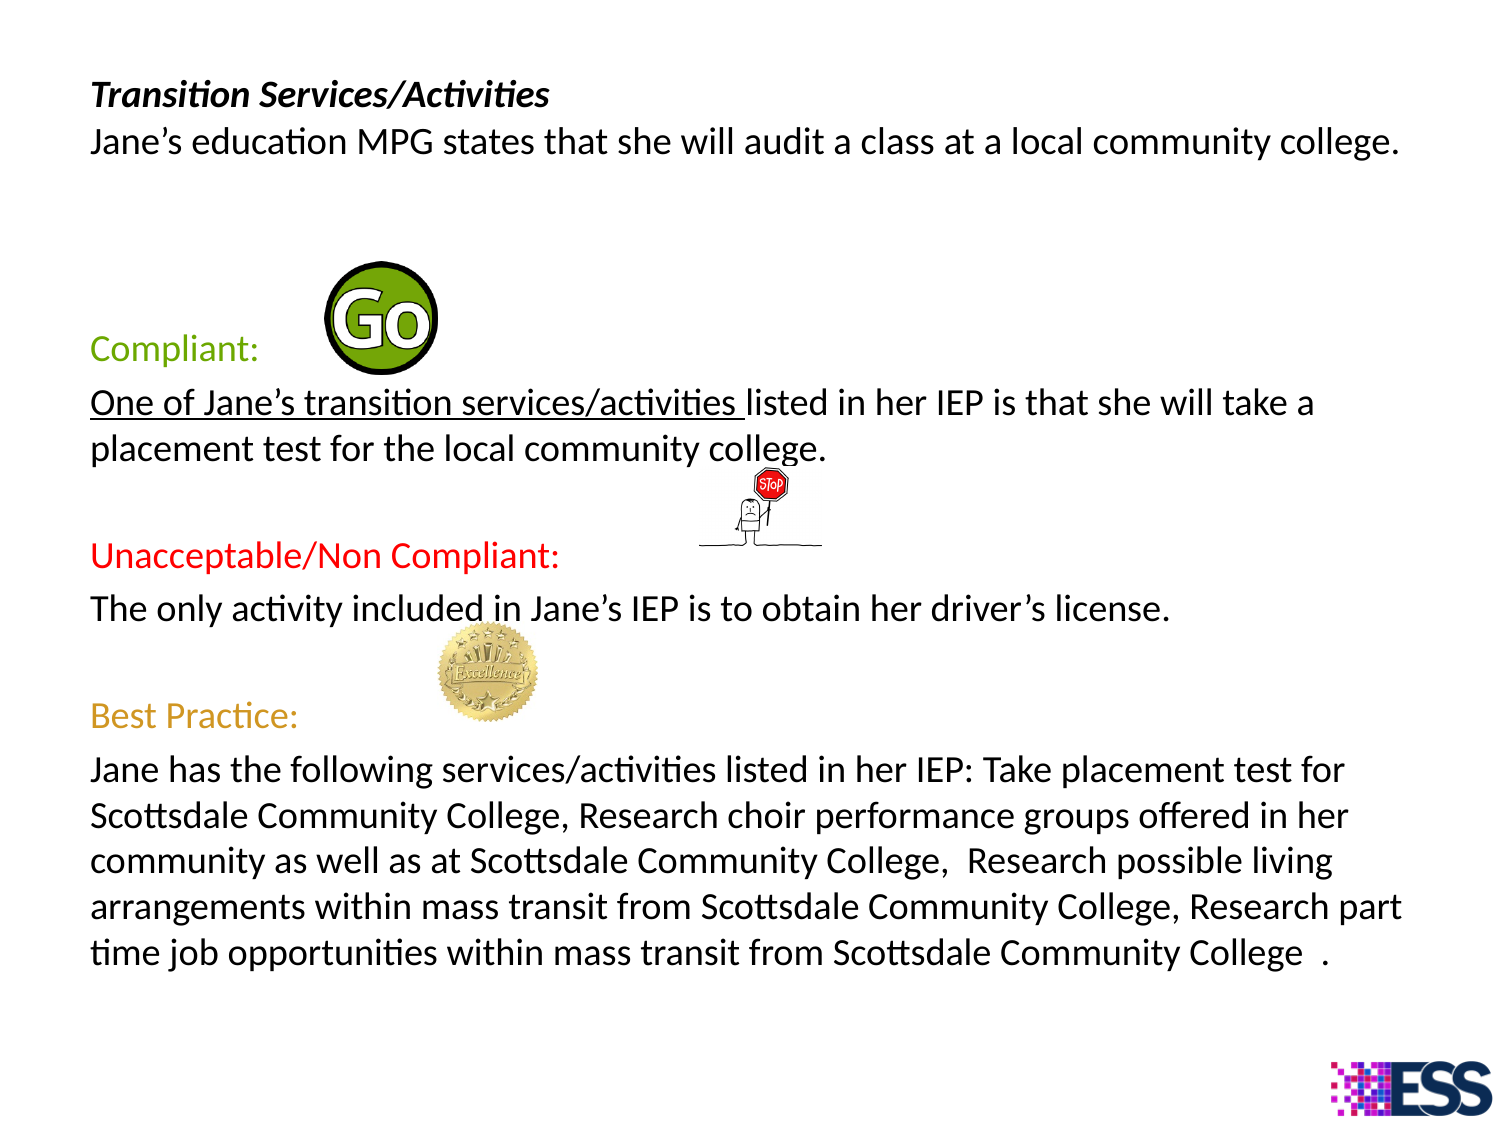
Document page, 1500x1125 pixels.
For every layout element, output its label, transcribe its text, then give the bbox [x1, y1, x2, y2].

picture [1331, 1059, 1495, 1118]
title Transition Services/Activities Jane’s education MPG states that she will audit a class at a local community college. [75, 45, 1425, 233]
list Compliant: One of Jane’s transition services/activities listed in her IEP is that she will take a placement test for the local community college. Unacceptable/Non Compliant: The only activity included in Jane’s IEP is to obtain her driver’s license. Best Practice: Jane has the following services/activities listed in her IEP: Take placement test for Scottsdale Community College, Research choir performance groups offered in her community as well as at Scottsdale Community College, Research possible living arrangements within mass transit from Scottsdale Community College, Research part time job opportunities within mass transit from Scottsdale Community College . [75, 262, 1425, 1005]
picture [699, 466, 823, 550]
picture [323, 261, 438, 376]
picture [437, 621, 538, 723]
